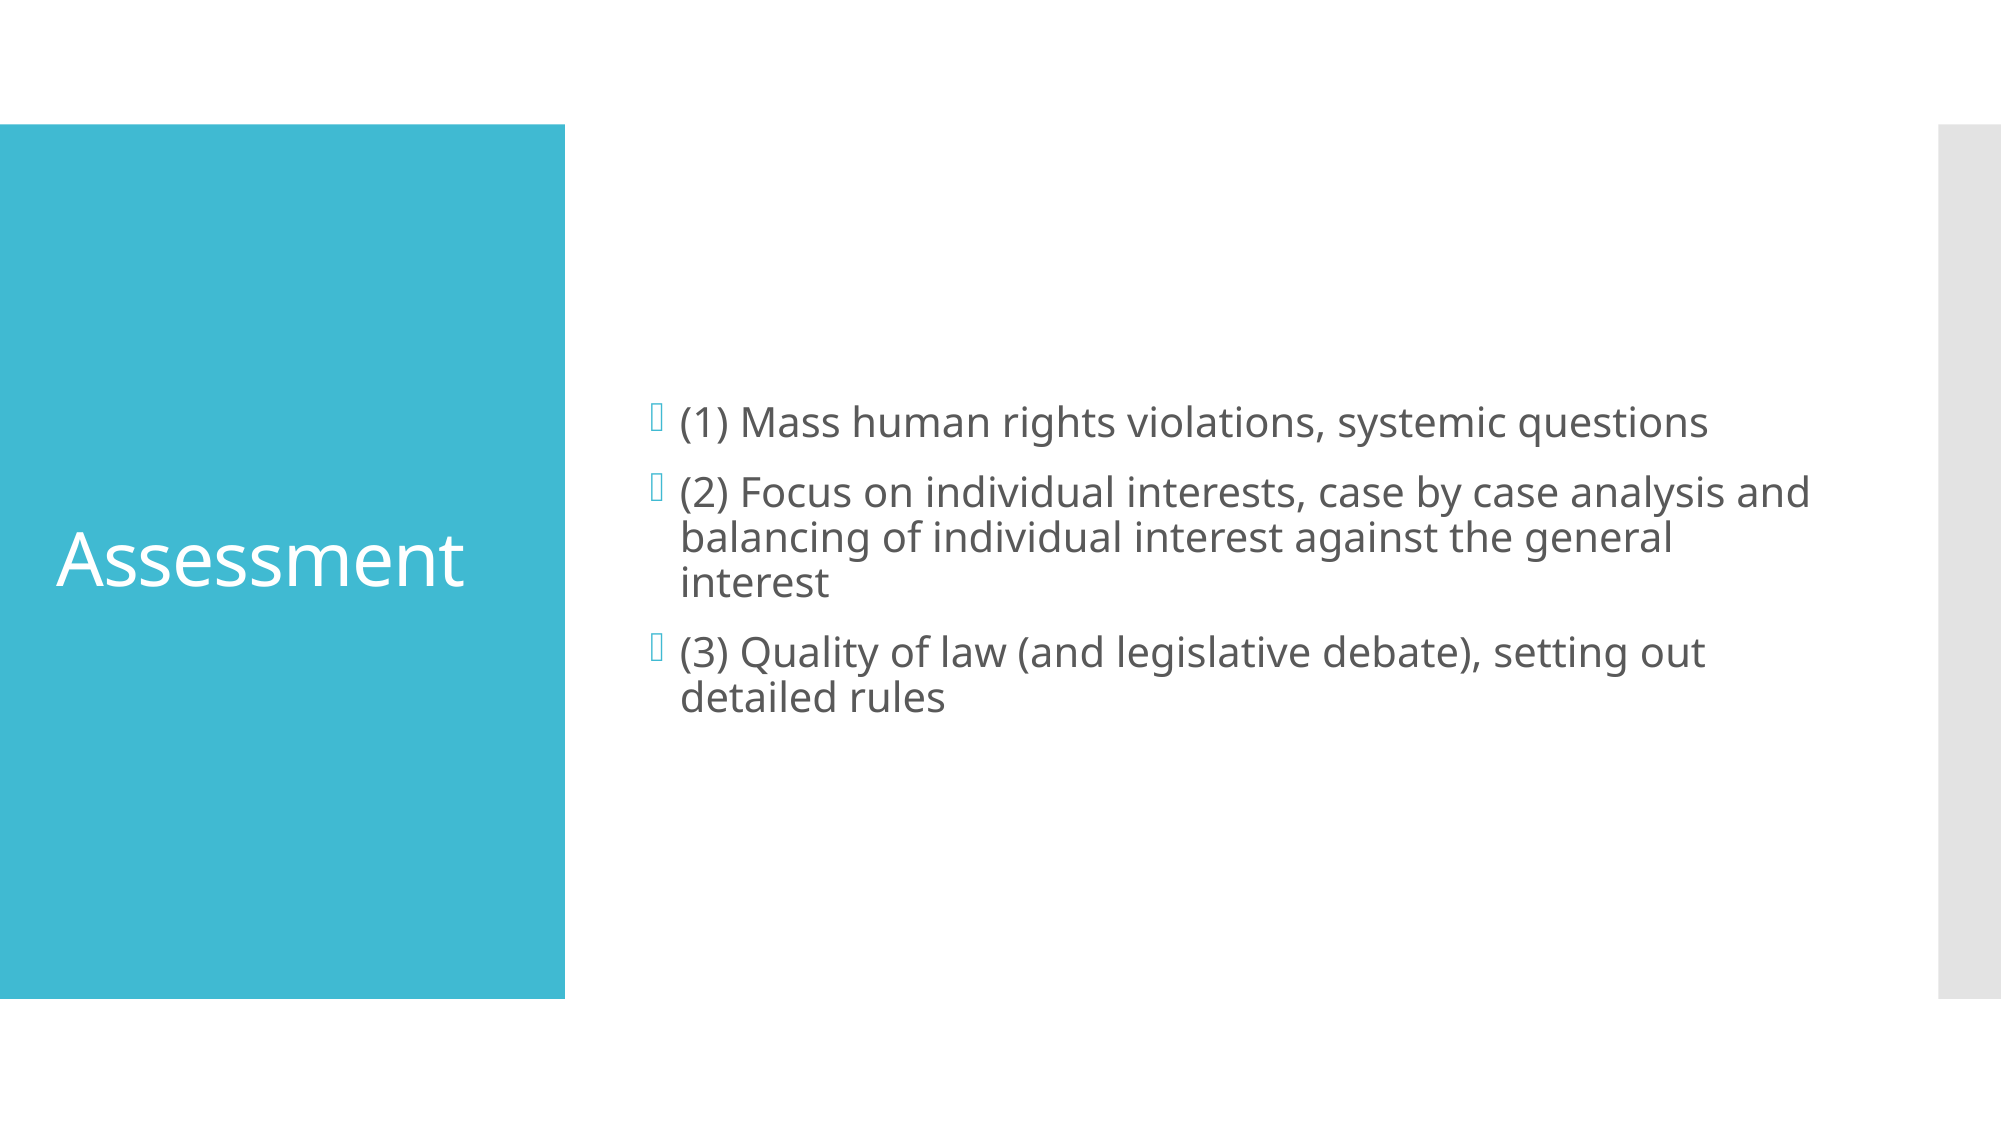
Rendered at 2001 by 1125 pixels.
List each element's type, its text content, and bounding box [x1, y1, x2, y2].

title Assessment [41, 184, 525, 940]
list (1) Mass human rights violations, systemic questions (2) Focus on individual interests, case by case analysis and balancing of individual interest against the general interest (3) Quality of law (and legislative debate), setting out detailed rules [634, 141, 1835, 982]
